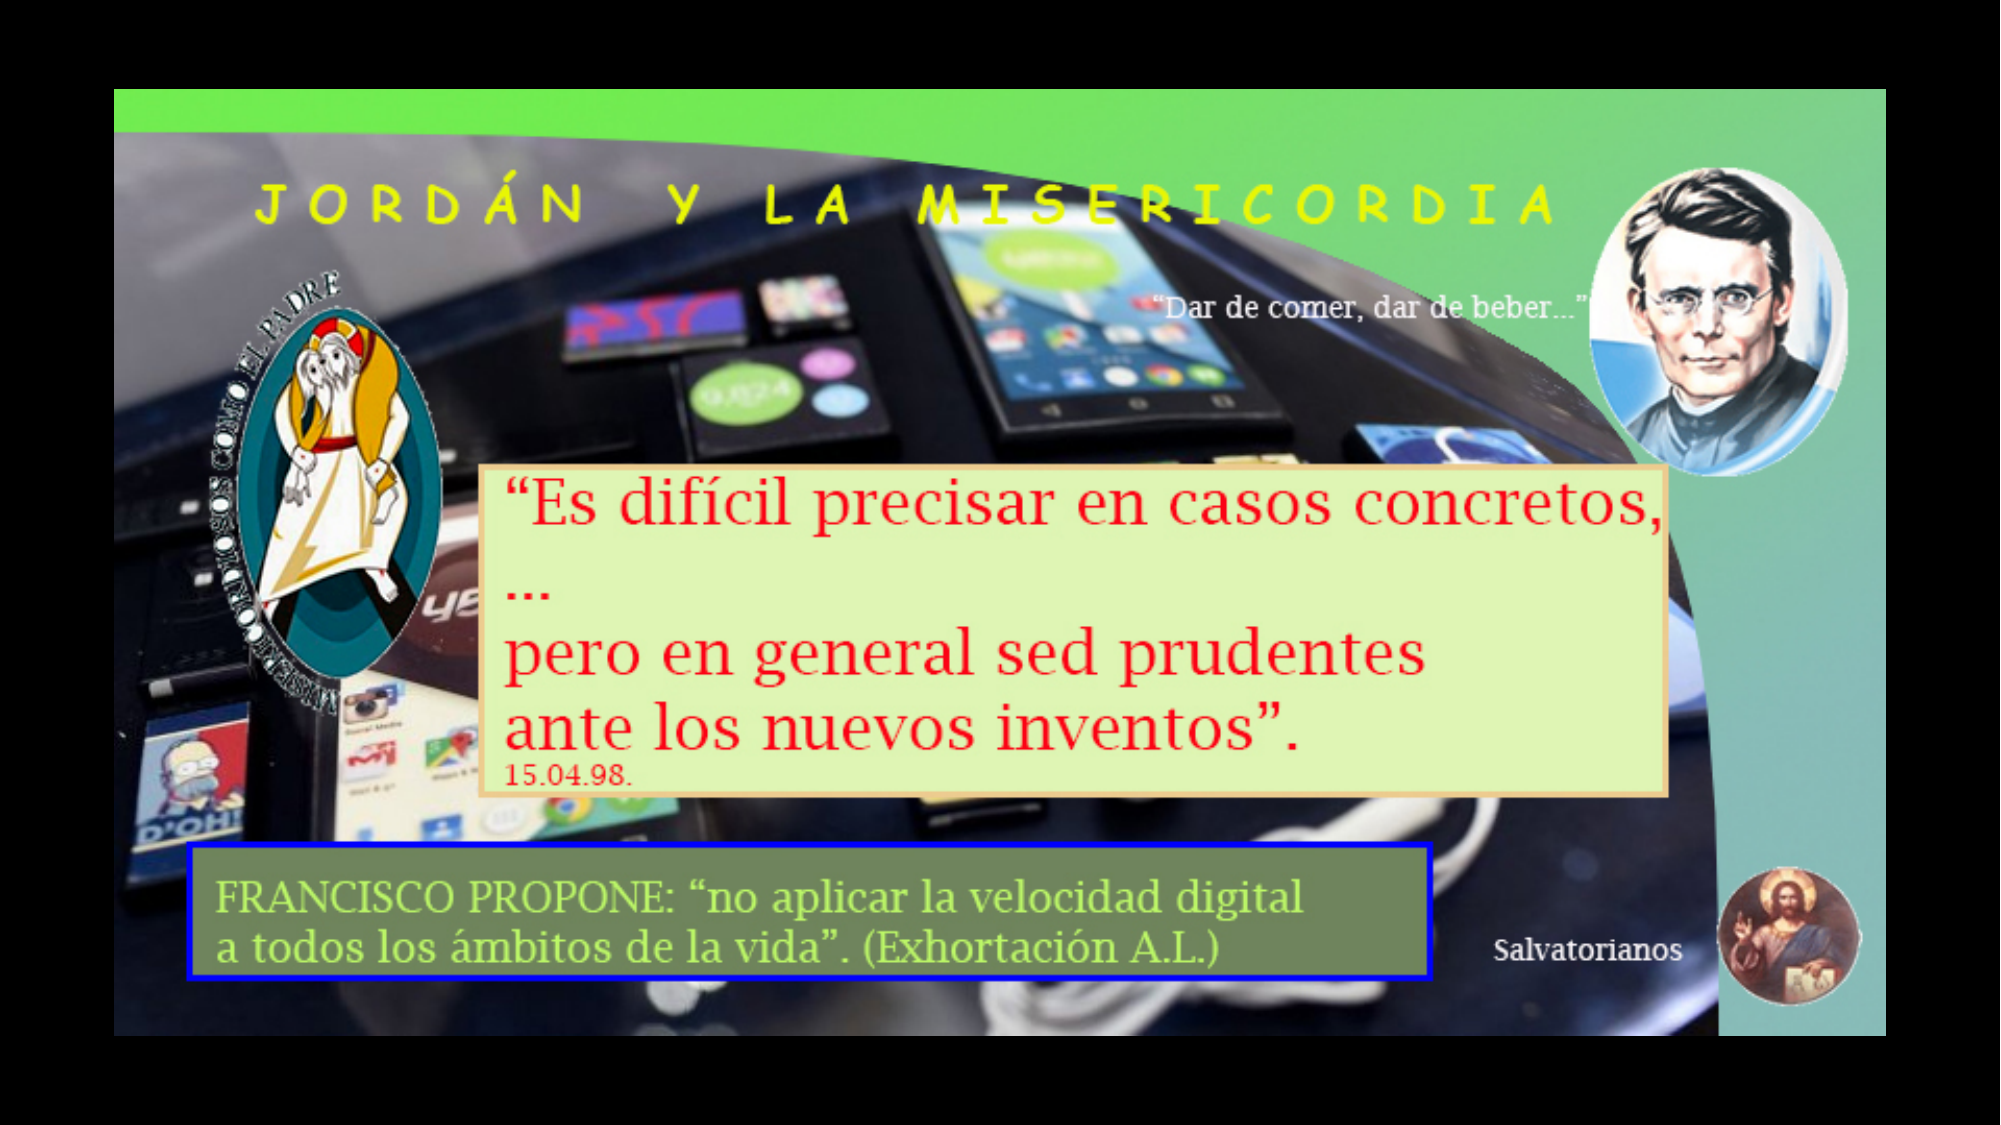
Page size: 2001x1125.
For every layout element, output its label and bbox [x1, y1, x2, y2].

picture [114, 89, 1886, 1036]
